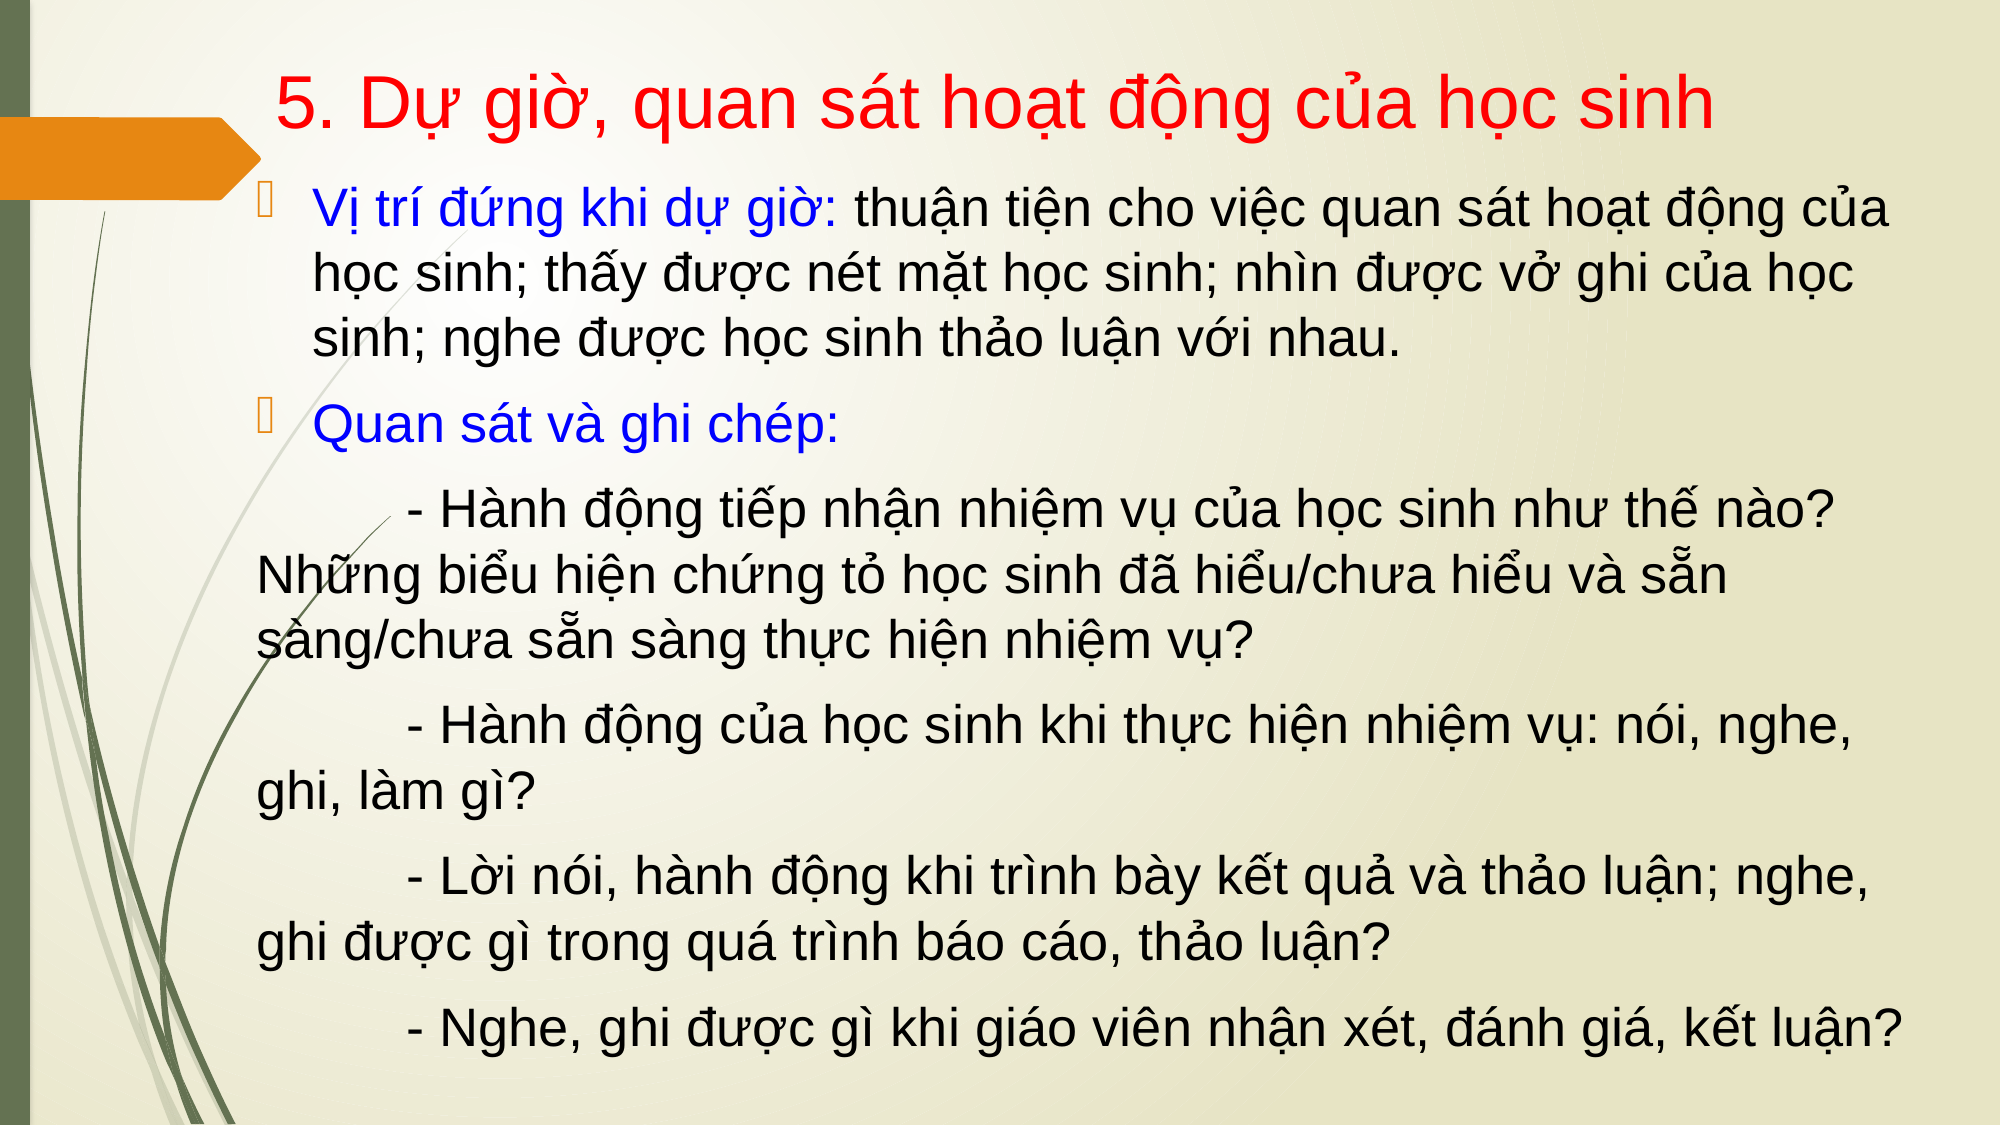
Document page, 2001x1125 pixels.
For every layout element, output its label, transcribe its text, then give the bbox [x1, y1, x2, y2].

title 5. Dự giờ, quan sát hoạt động của học sinh [259, 45, 1956, 164]
list Vị trí đứng khi dự giờ: thuận tiện cho việc quan sát hoạt động của học sinh; thấy được nét mặt học sinh; nhìn được vở ghi của học sinh; nghe được học sinh thảo luận với nhau. Quan sát và ghi chép: - Hành động tiếp nhận nhiệm vụ của học sinh như thế nào? Những biểu hiện chứng tỏ học sinh đã hiểu/chưa hiểu và sẵn sàng/chưa sẵn sàng thực hiện nhiệm vụ? - Hành động của học sinh khi thực hiện nhiệm vụ: nói, nghe, ghi, làm gì? - Lời nói, hành động khi trình bày kết quả và thảo luận; nghe, ghi được gì trong quá trình báo cáo, thảo luận? - Nghe, ghi được gì khi giáo viên nhận xét, đánh giá, kết luận? [241, 164, 1956, 1087]
